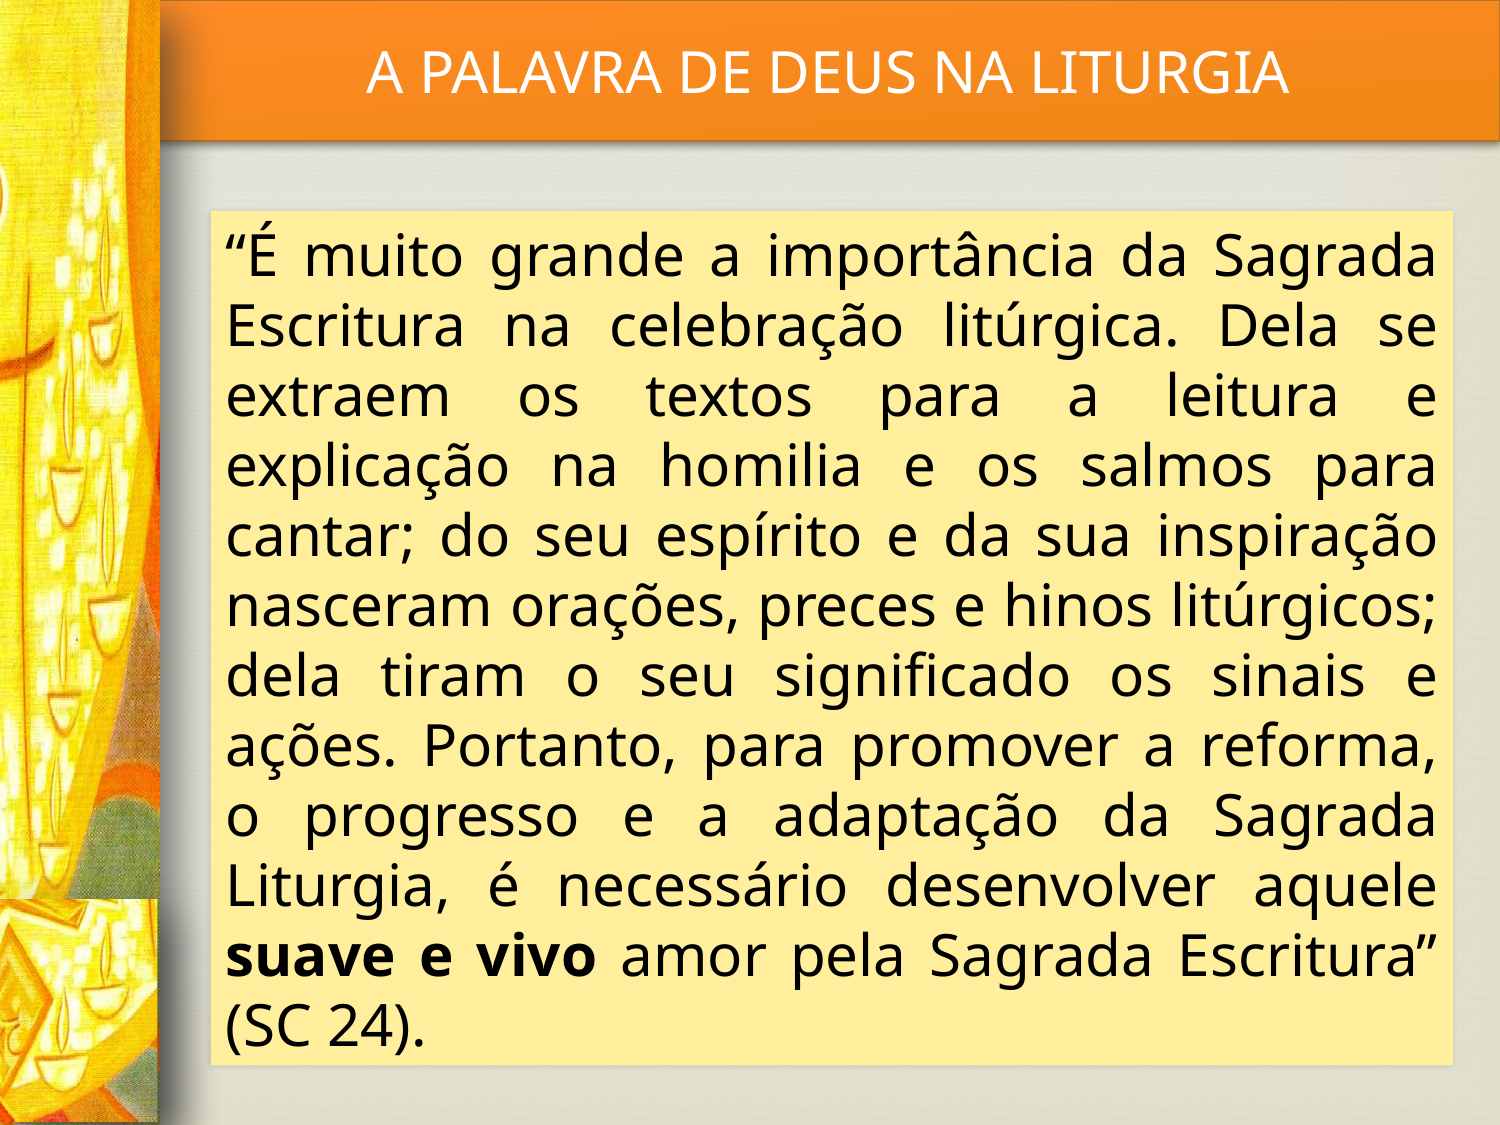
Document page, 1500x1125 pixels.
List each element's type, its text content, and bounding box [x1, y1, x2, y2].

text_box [0, 0, 161, 1125]
title A PALAVRA DE DEUS NA LITURGIA [192, 0, 1500, 142]
text_box “É muito grande a importância da Sagrada Escritura na celebração litúrgica. Dela se extraem os textos para a leitura e explicação na homilia e os salmos para cantar; do seu espírito e da sua inspiração nasceram orações, preces e hinos litúrgicos; dela tiram o seu significado os sinais e ações. Portanto, para promover a reforma, o progresso e a adaptação da Sagrada Liturgia, é necessário desenvolver aquele suave e vivo amor pela Sagrada Escritura” (SC 24). [210, 210, 1454, 1066]
